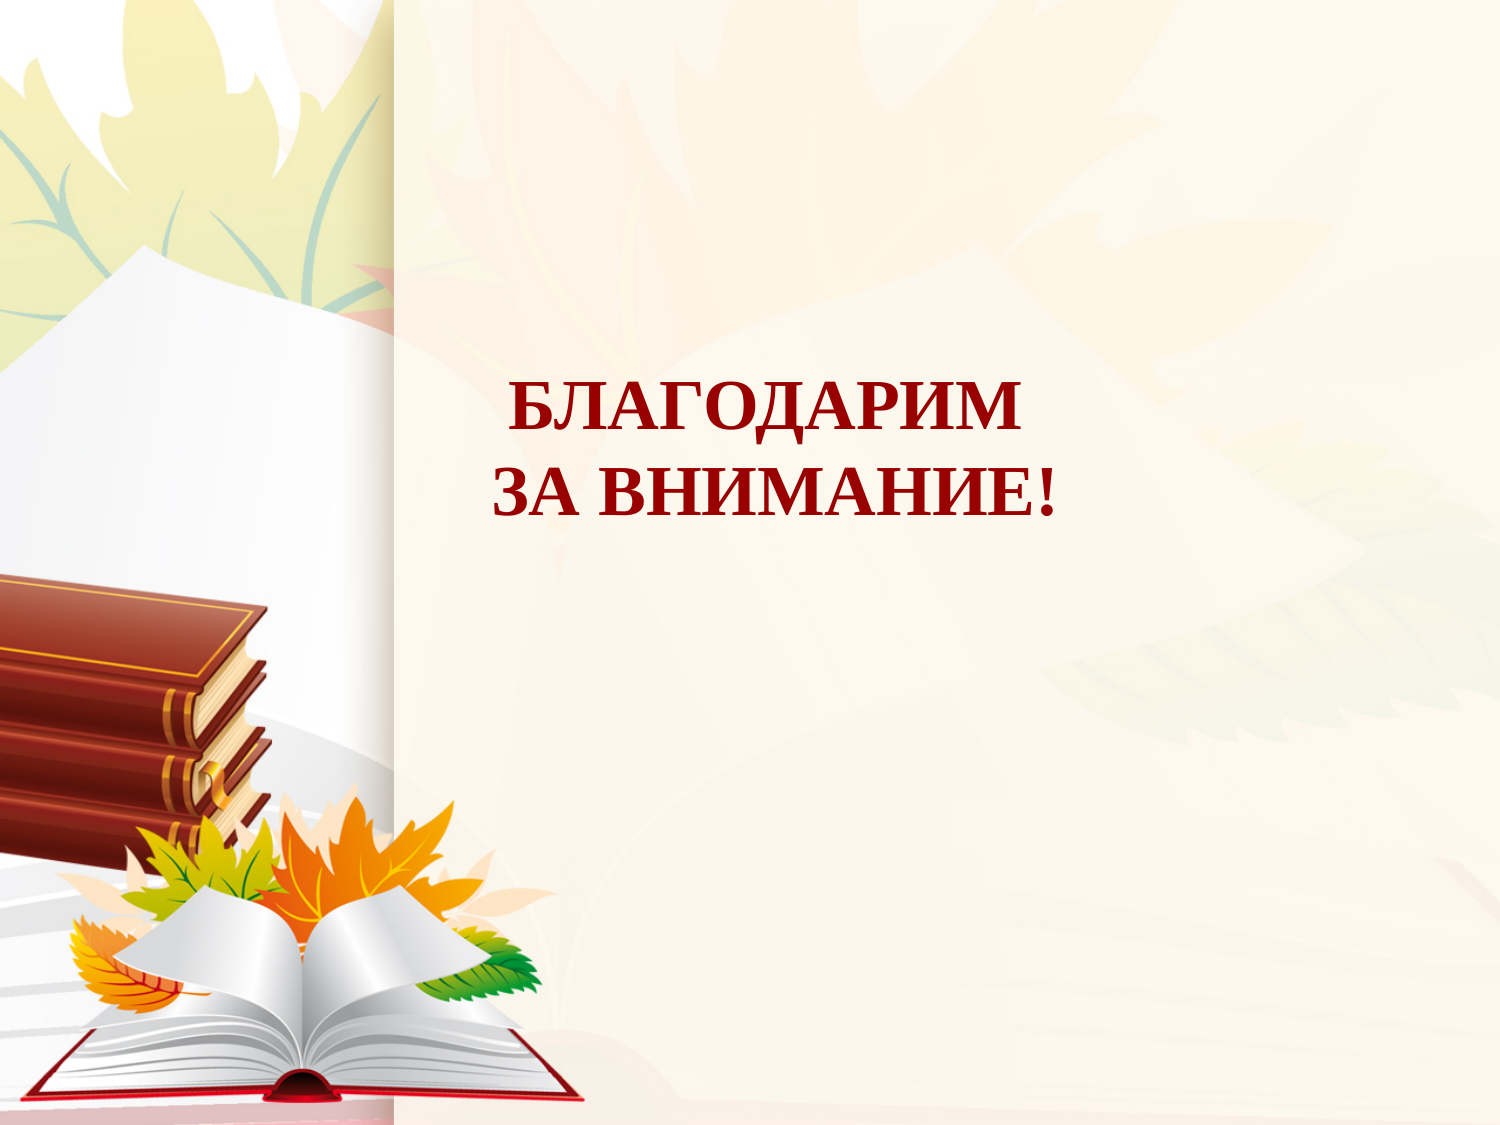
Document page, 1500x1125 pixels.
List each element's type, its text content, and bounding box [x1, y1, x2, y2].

title БЛАГОДАРИМ ЗА ВНИМАНИЕ! [99, 350, 1450, 538]
picture [0, 0, 1500, 1125]
